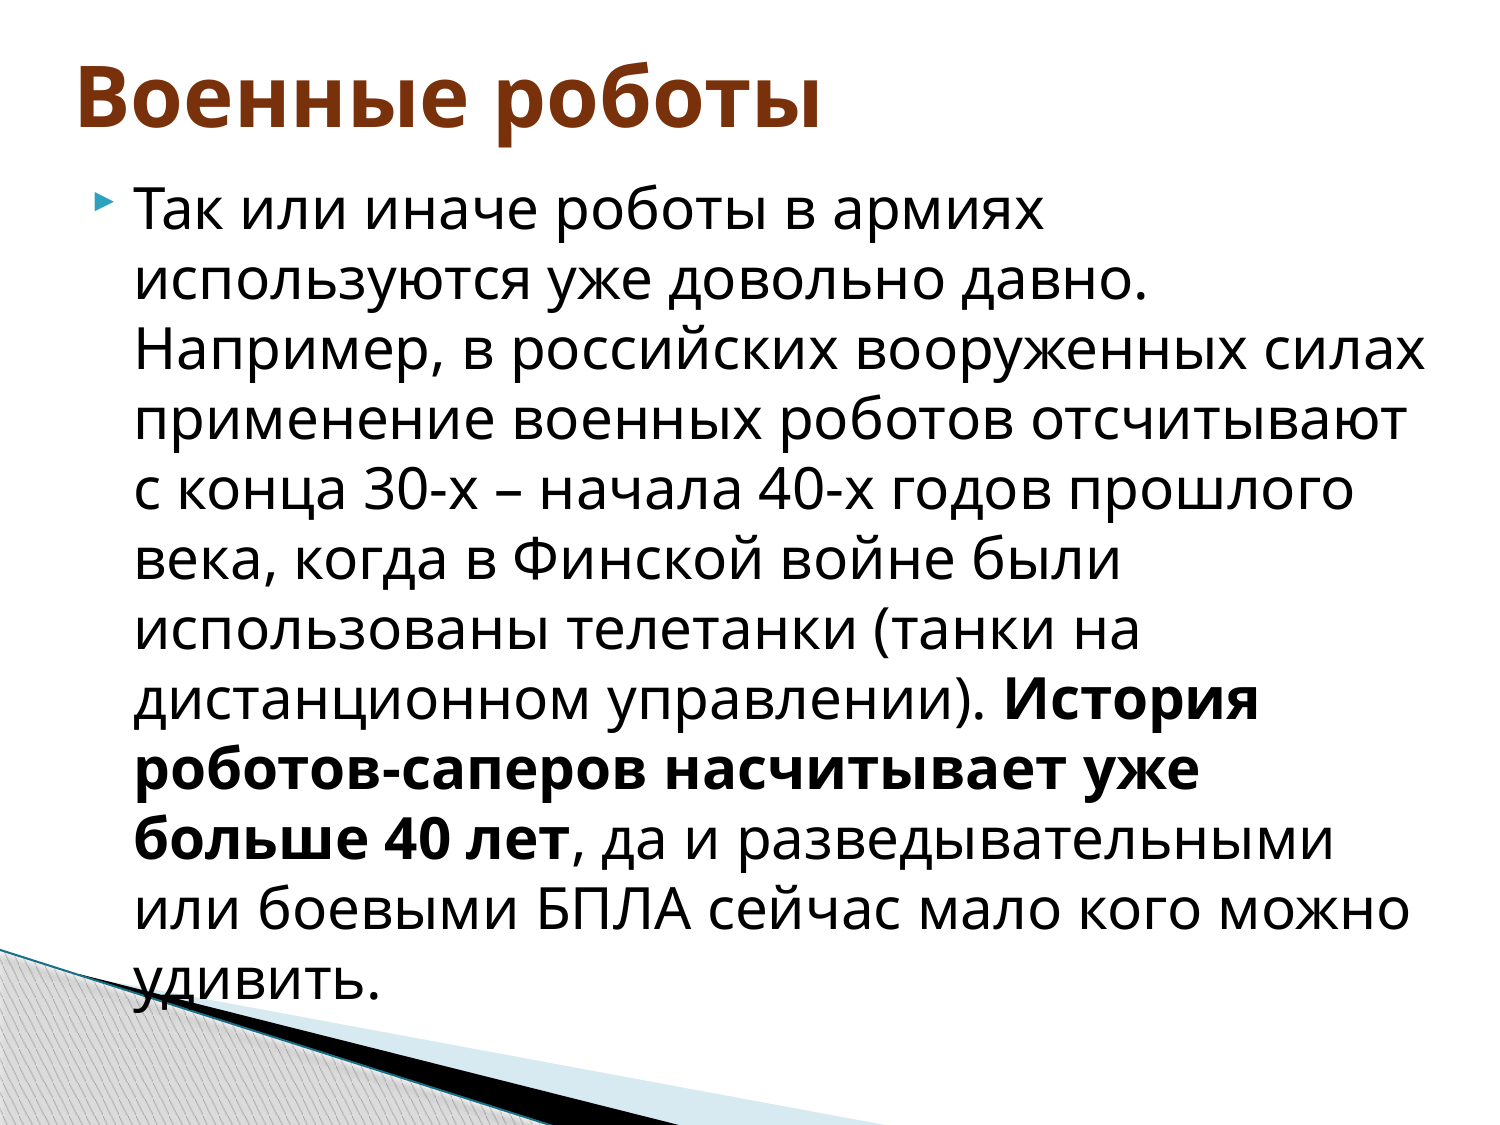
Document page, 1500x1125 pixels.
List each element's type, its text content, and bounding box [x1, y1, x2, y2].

title Военные роботы [58, 0, 1409, 164]
list Так или иначе роботы в армиях используются уже довольно давно. Например, в российских вооруженных силах применение военных роботов отсчитывают с конца 30-х – начала 40-х годов прошлого века, когда в Финской войне были использованы телетанки (танки на дистанционном управлении). История роботов-саперов насчитывает уже больше 40 лет, да и разведывательными или боевыми БПЛА сейчас мало кого можно удивить. [58, 164, 1454, 907]
